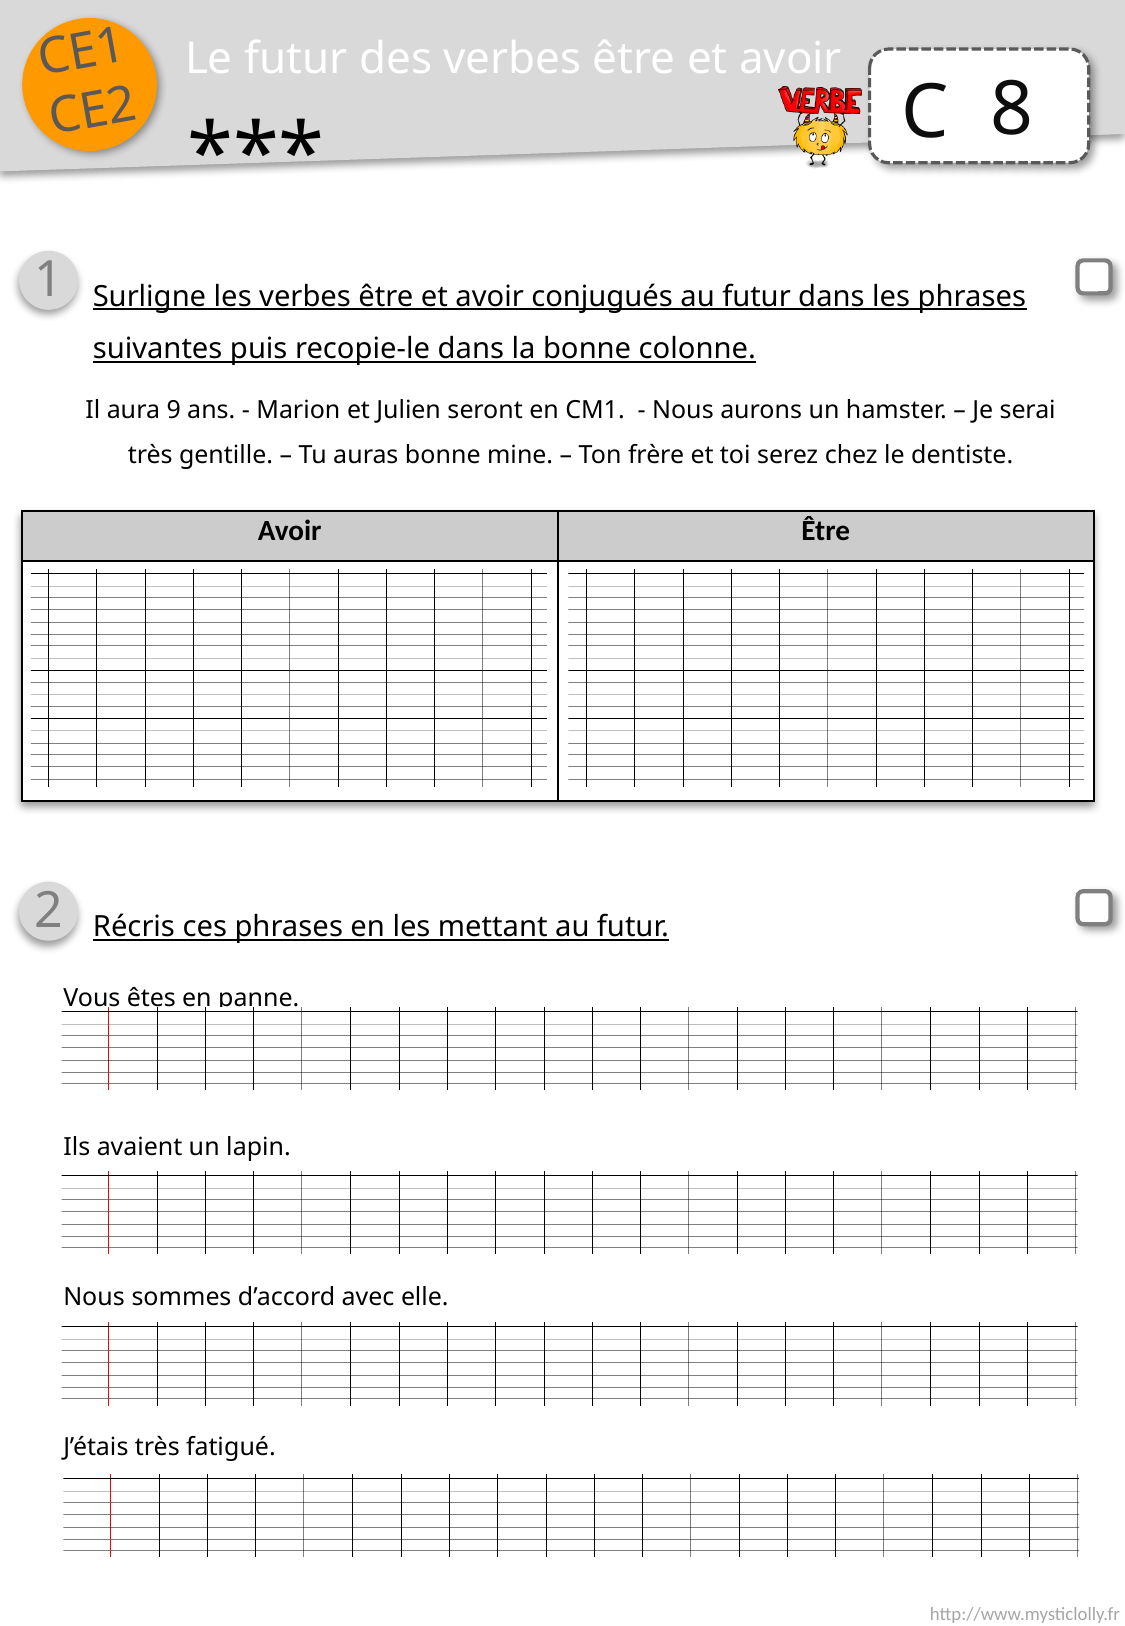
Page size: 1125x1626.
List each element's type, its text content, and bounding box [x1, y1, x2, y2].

picture [778, 106, 862, 172]
picture [61, 1322, 1078, 1406]
text_box Vous êtes en panne. Ils avaient un lapin. Nous sommes d’accord avec elle. J’étais très fatigué. [48, 959, 1094, 1468]
table_header Être [559, 512, 1093, 560]
picture [63, 1473, 1080, 1557]
picture [567, 569, 1085, 788]
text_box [18, 238, 1111, 374]
table_cell [559, 562, 1093, 800]
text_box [18, 869, 1111, 952]
picture [61, 1007, 1078, 1091]
list 8 [975, 52, 1113, 166]
table_header Avoir [23, 512, 557, 560]
text_box Il aura 9 ans. - Marion et Julien seront en CM1. - Nous aurons un hamster. – Je serai très gentille. – Tu auras bonne mine. – Ton frère et toi serez chez le dentiste. [48, 382, 1094, 477]
list *** [172, 91, 362, 150]
table_cell [23, 562, 557, 800]
picture [61, 1171, 1078, 1255]
list Le futur des verbes être et avoir [170, 5, 870, 106]
picture [30, 569, 547, 788]
